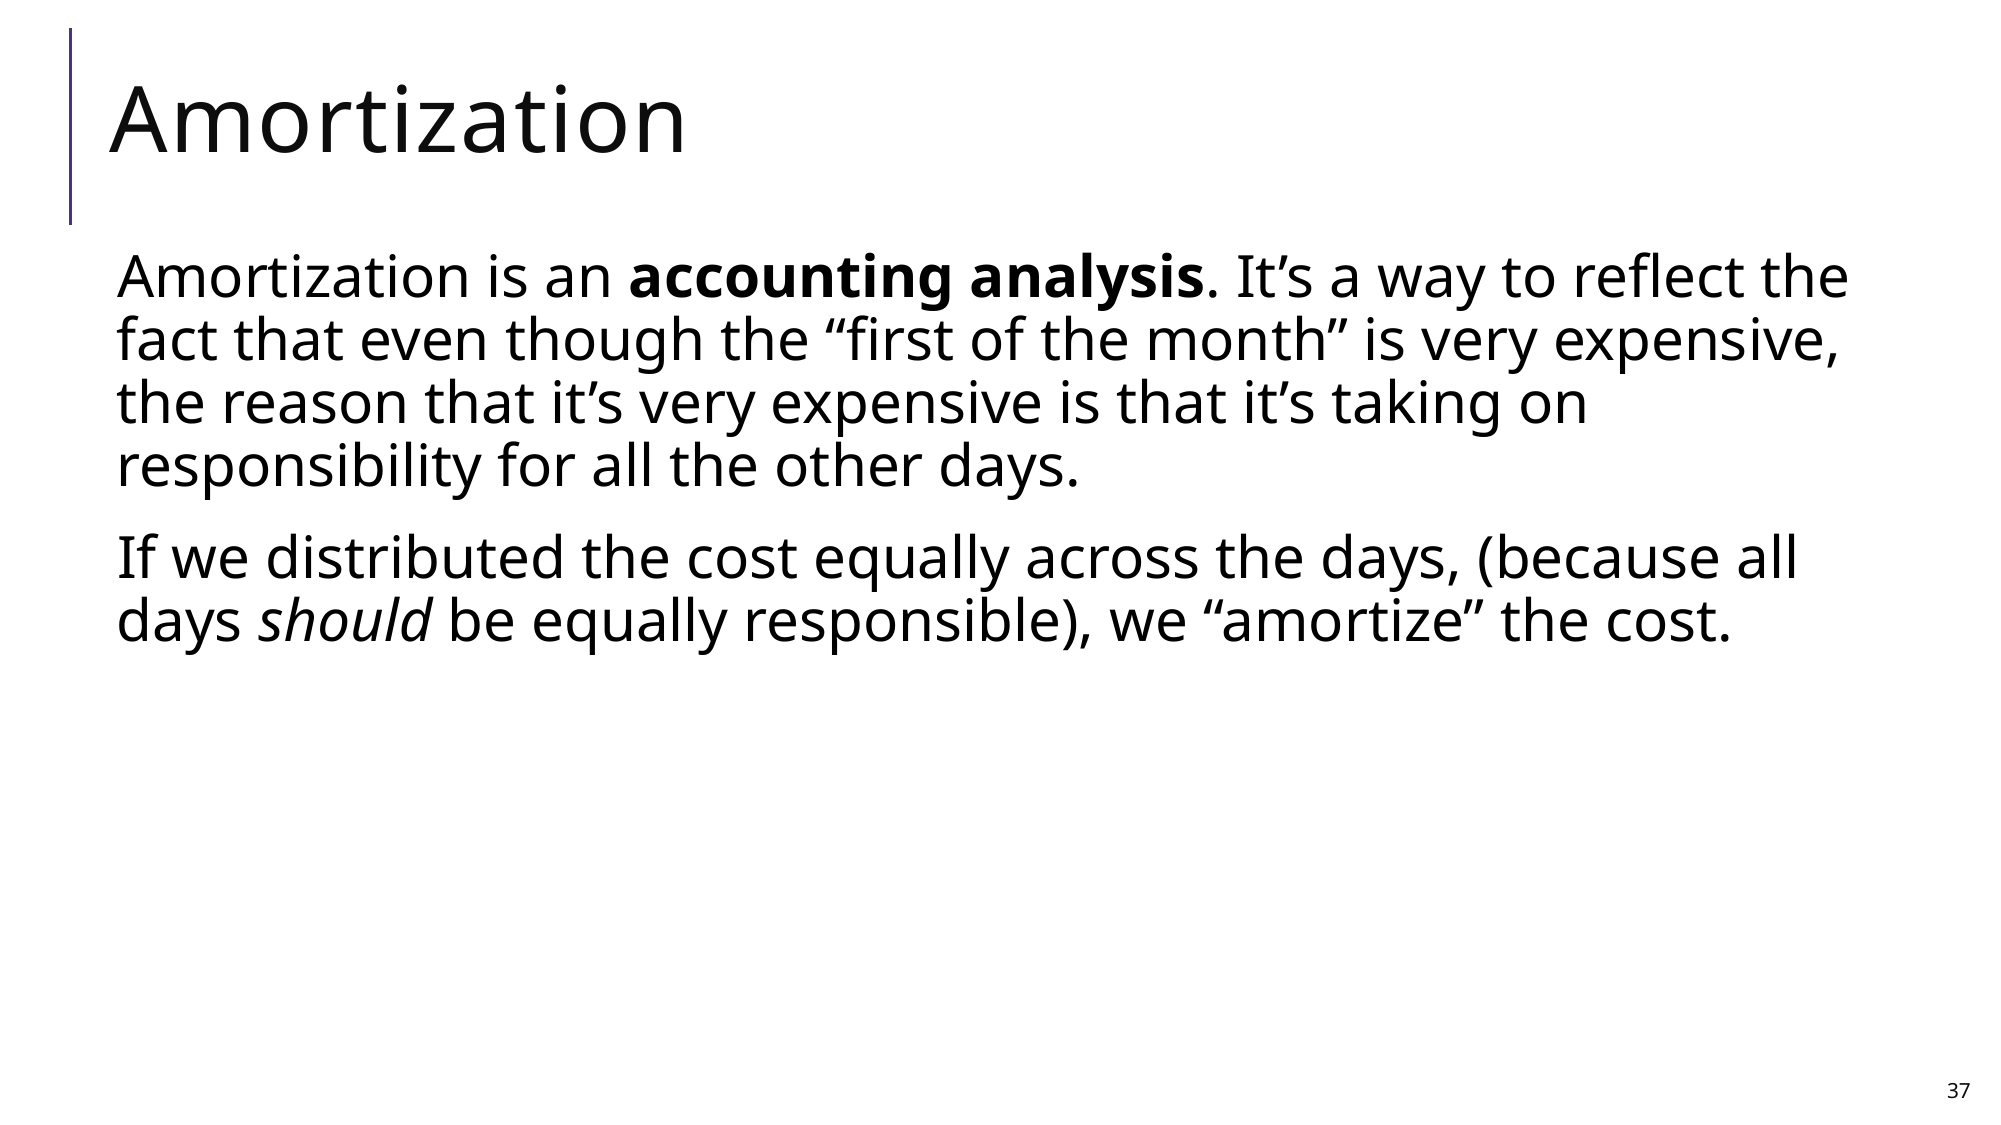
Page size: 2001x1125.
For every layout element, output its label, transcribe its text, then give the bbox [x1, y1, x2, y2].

list Amortization is an accounting analysis. It’s a way to reflect the fact that even though the “first of the month” is very expensive, the reason that it’s very expensive is that it’s taking on responsibility for all the other days. If we distributed the cost equally across the days, (because all days should be equally responsible), we “amortize” the cost. [94, 240, 1930, 1035]
slide_number 37 [1916, 1069, 1986, 1115]
title Amortization [94, 43, 1930, 210]
